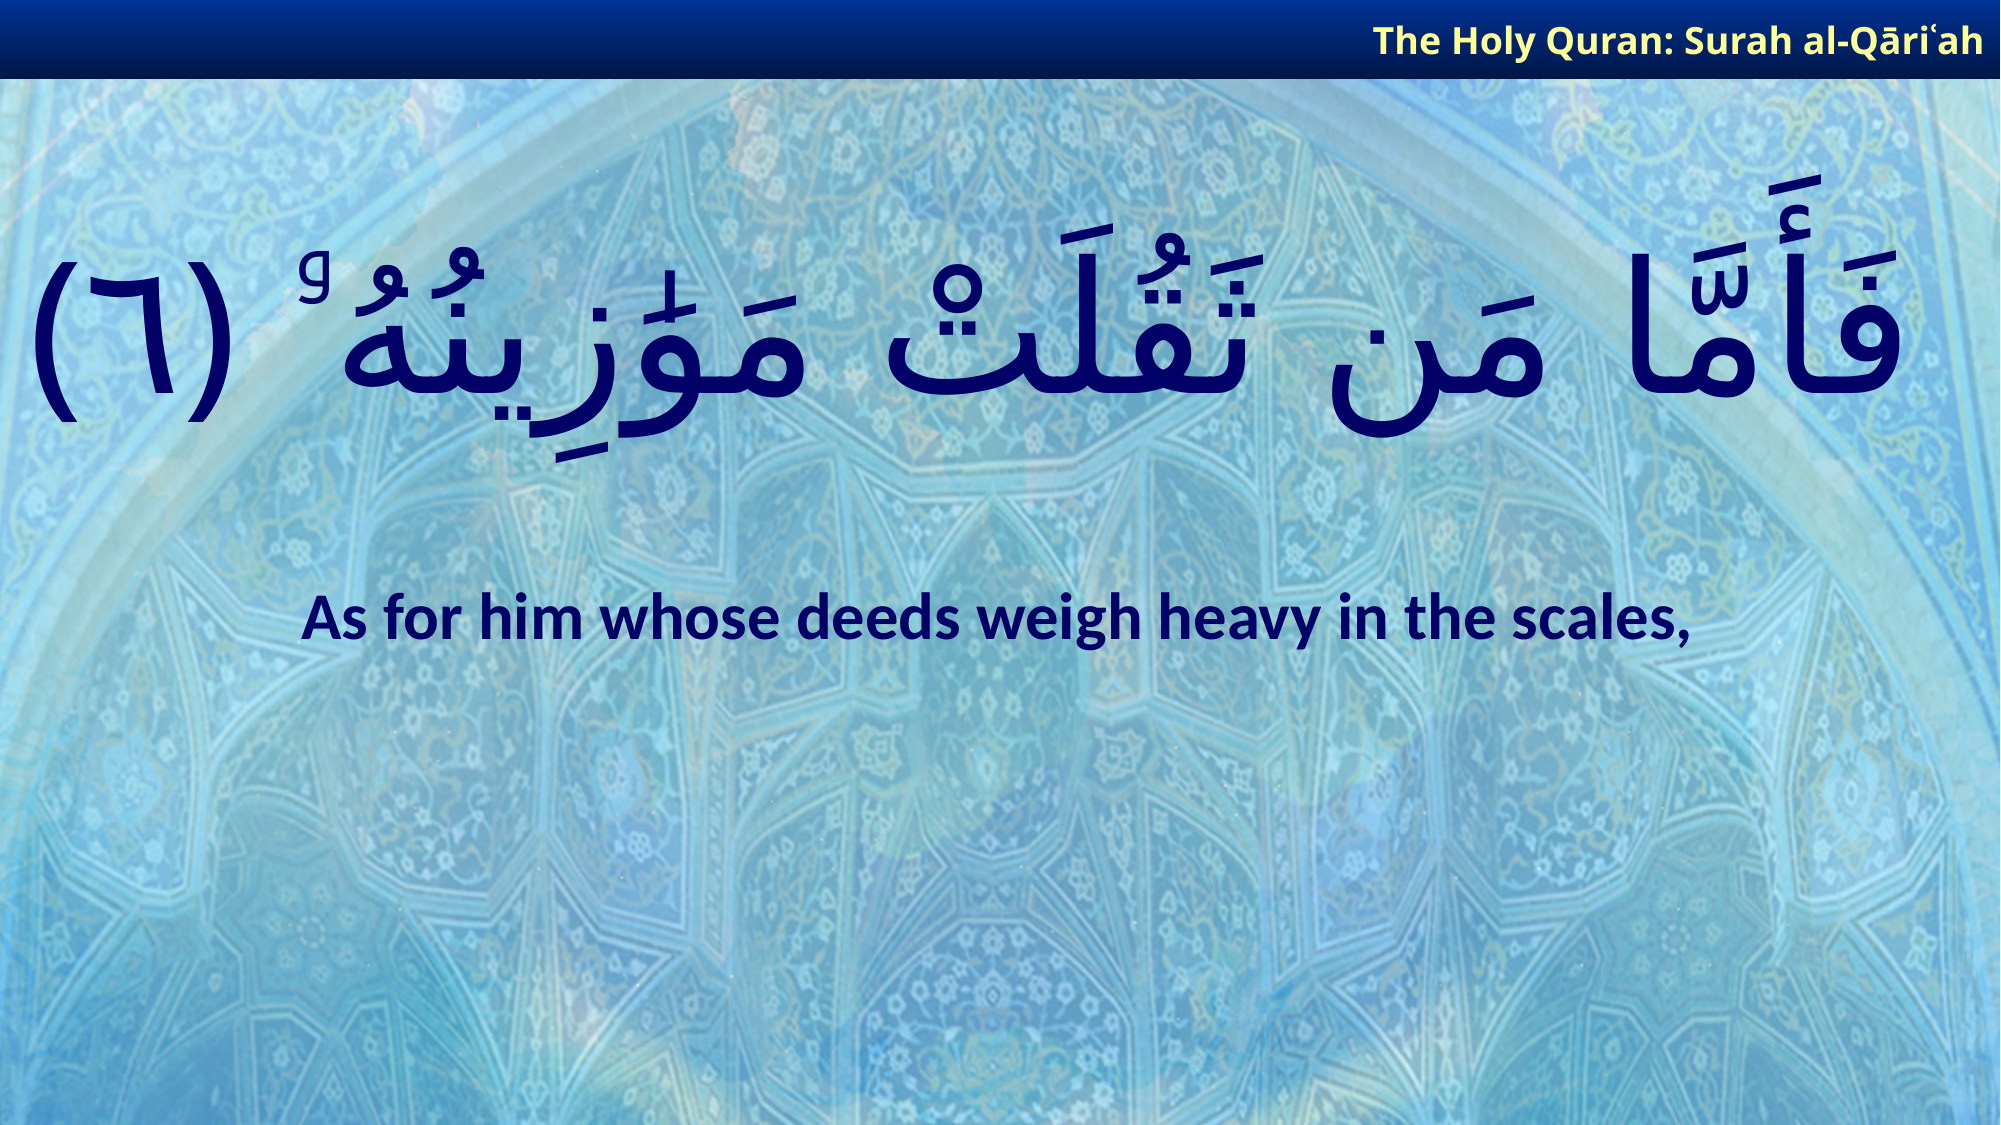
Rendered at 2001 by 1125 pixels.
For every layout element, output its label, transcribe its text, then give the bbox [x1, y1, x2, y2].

subtitle As for him whose deeds weigh heavy in the scales, [7, 574, 1989, 862]
picture [0, 0, 2001, 1125]
title فَأَمَّا مَن ثَقُلَتْ مَوَٰزِينُهُۥ ﴿٦﴾ [0, 231, 2000, 473]
text_box The Holy Quran: Surah al-Qāriʿah [0, 0, 2000, 79]
